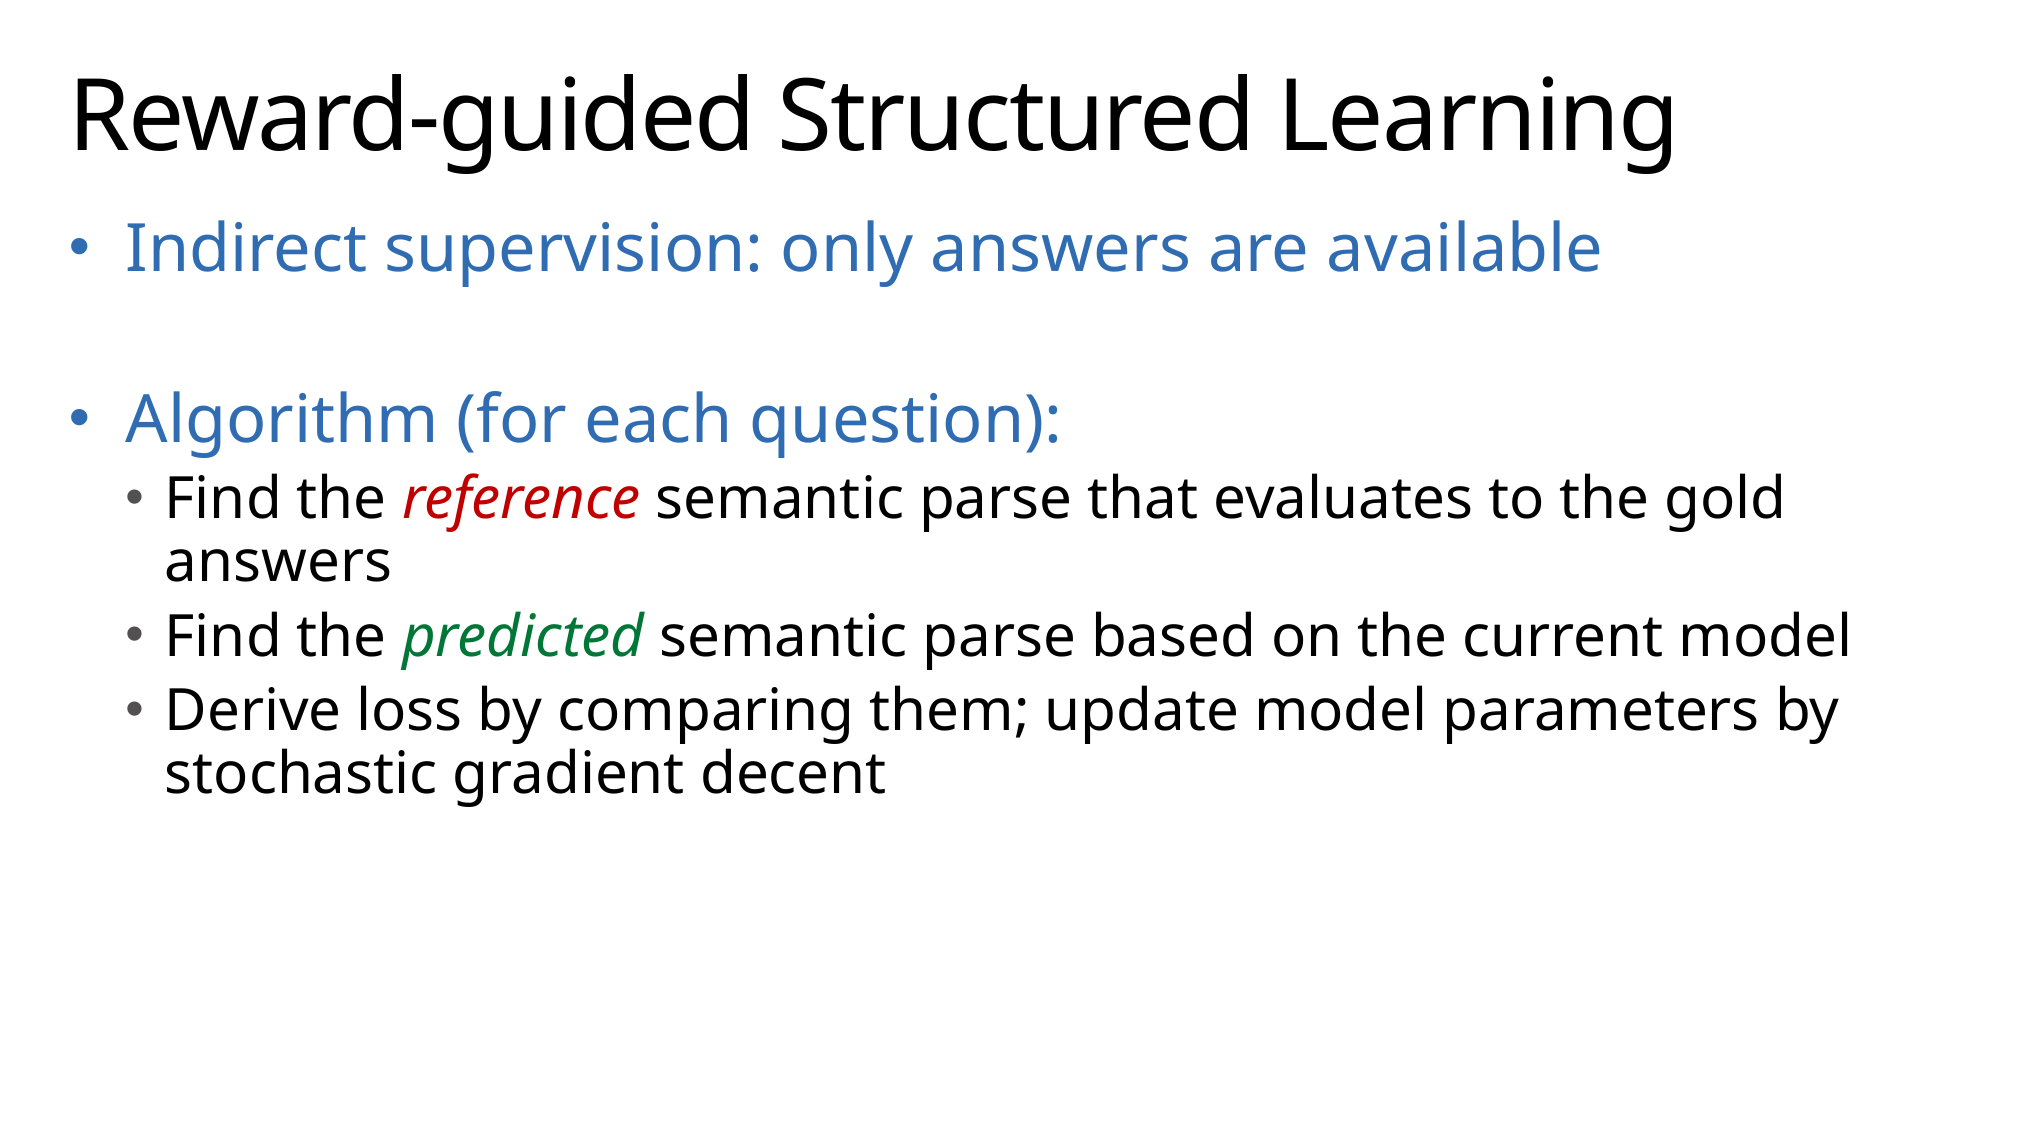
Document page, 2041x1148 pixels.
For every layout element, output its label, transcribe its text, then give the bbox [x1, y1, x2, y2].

title Reward-guided Structured Learning [45, 48, 1996, 200]
list Indirect supervision: only answers are available Algorithm (for each question): Find the reference semantic parse that evaluates to the gold answers Find the predicted semantic parse based on the current model Derive loss by comparing them; update model parameters by stochastic gradient decent [45, 200, 1996, 777]
